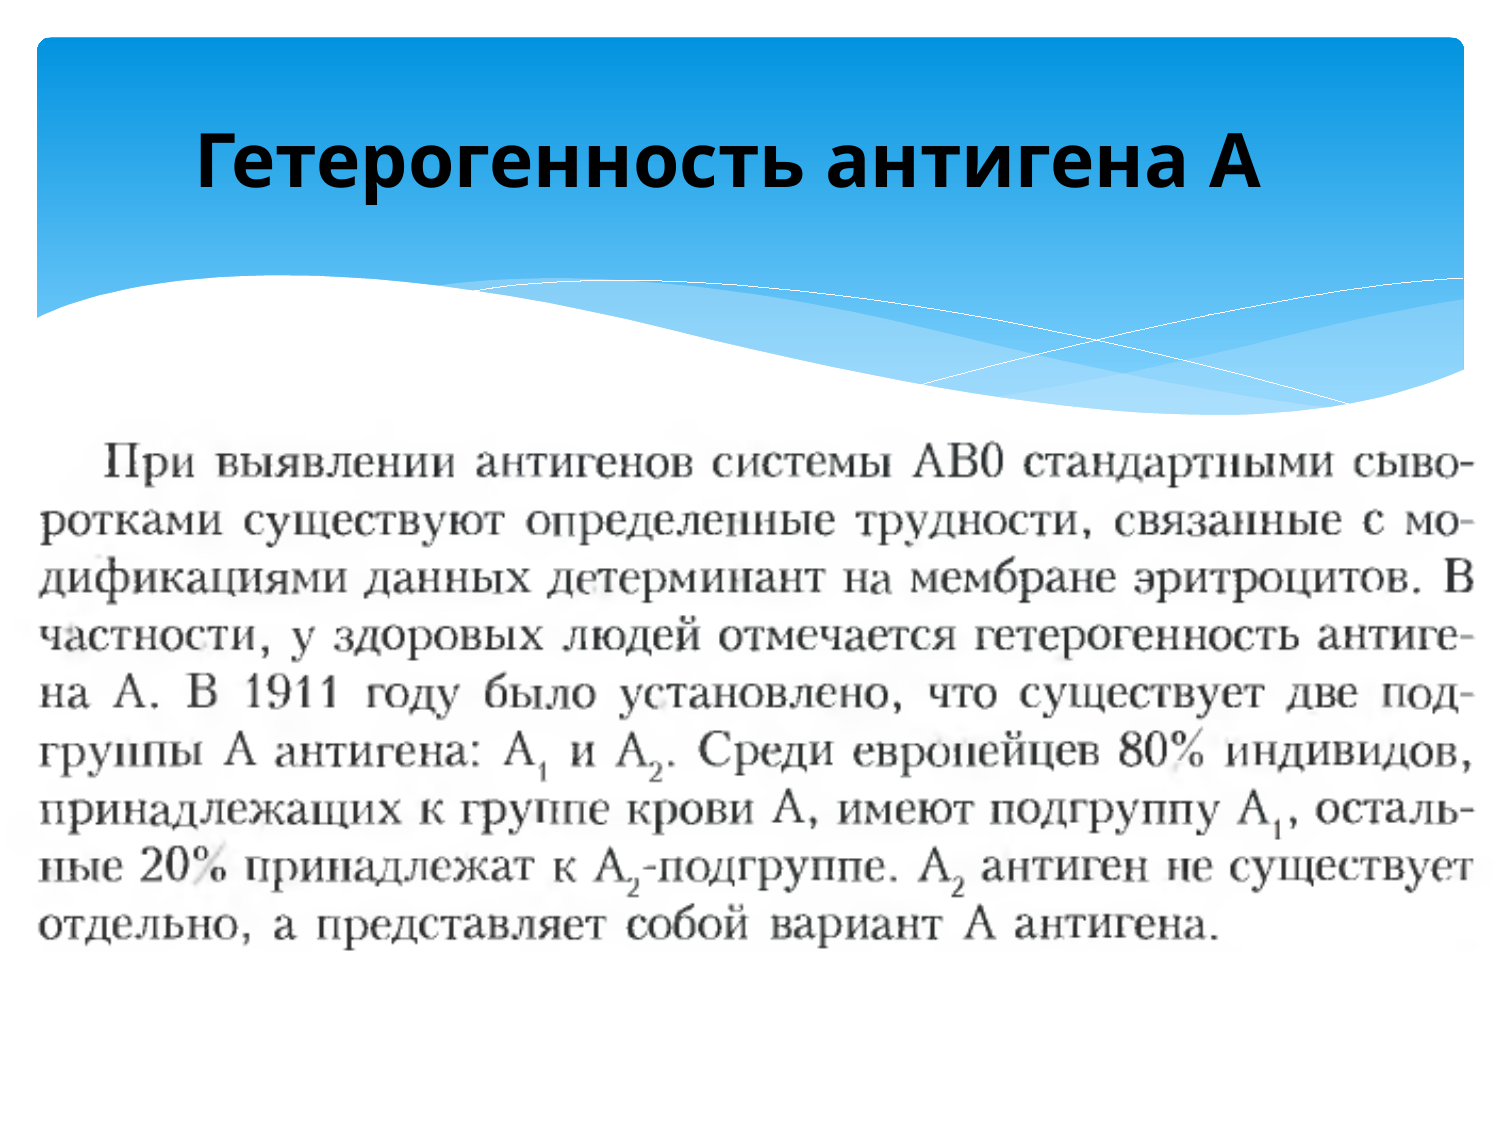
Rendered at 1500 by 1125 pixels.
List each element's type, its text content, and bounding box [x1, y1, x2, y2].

title Гетерогенность антигена А [53, 54, 1404, 260]
picture [7, 420, 1495, 953]
